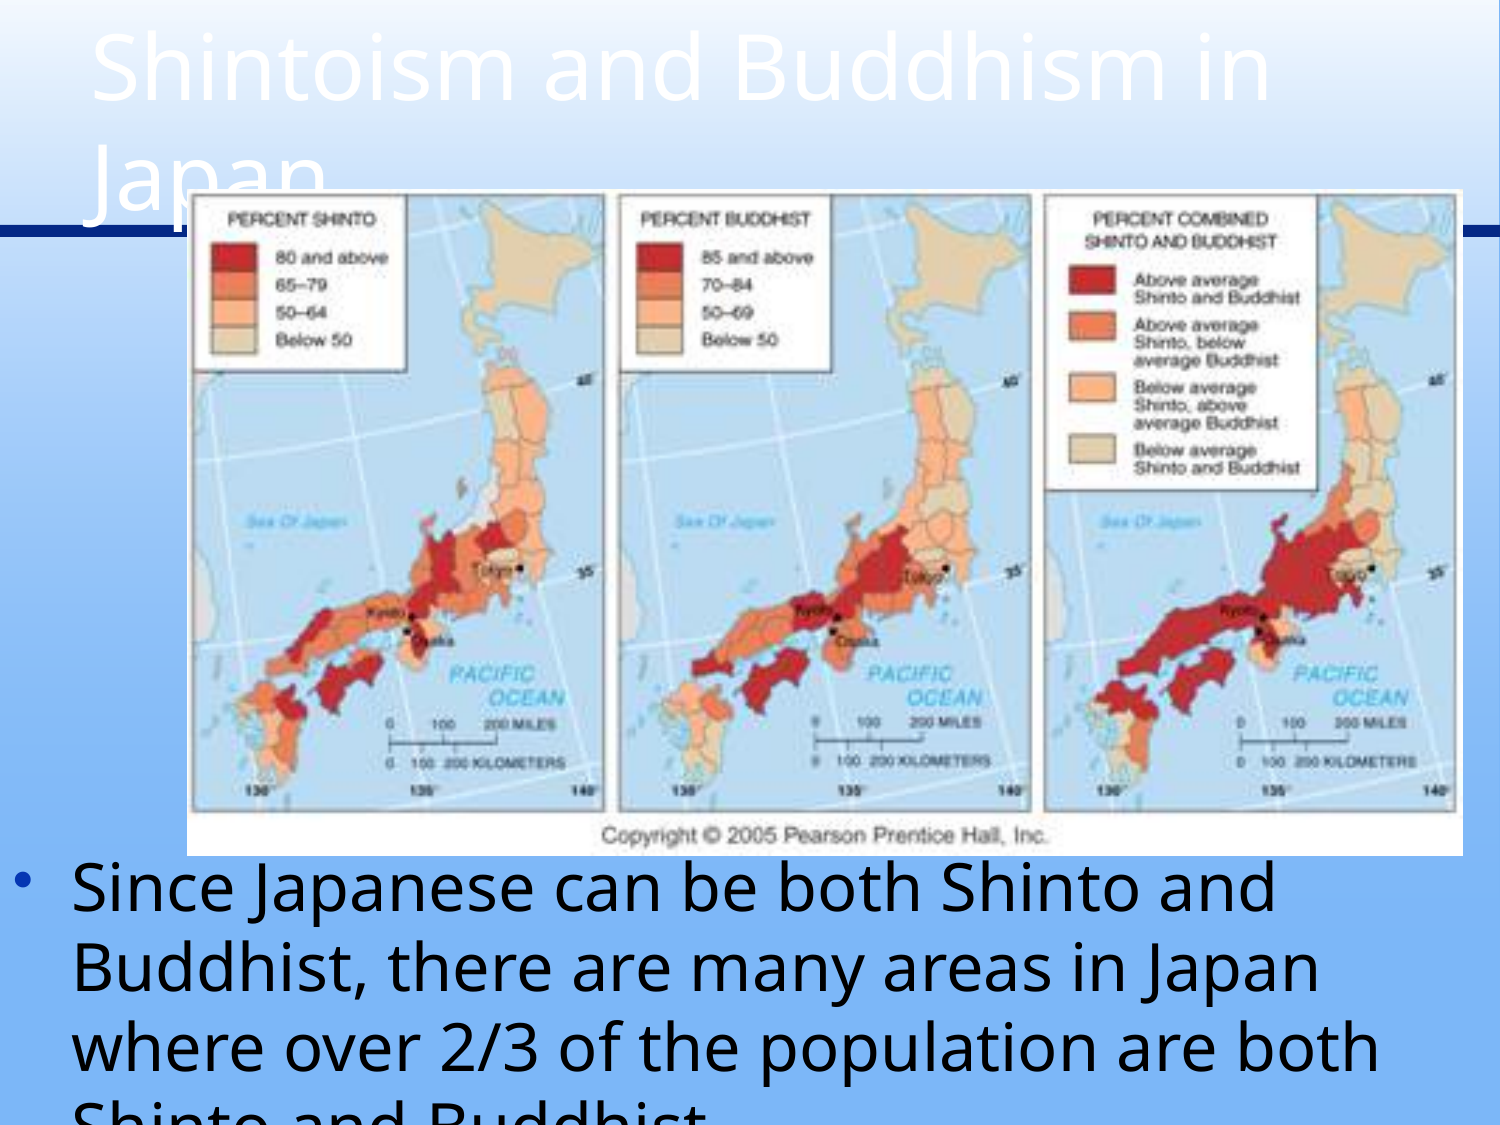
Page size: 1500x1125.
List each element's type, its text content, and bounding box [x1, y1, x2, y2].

title Shintoism and Buddhism in Japan [75, 24, 1425, 213]
list Since Japanese can be both Shinto and Buddhist, there are many areas in Japan where over 2/3 of the population are both Shinto and Buddhist. [0, 837, 1500, 1125]
picture [186, 188, 1463, 856]
